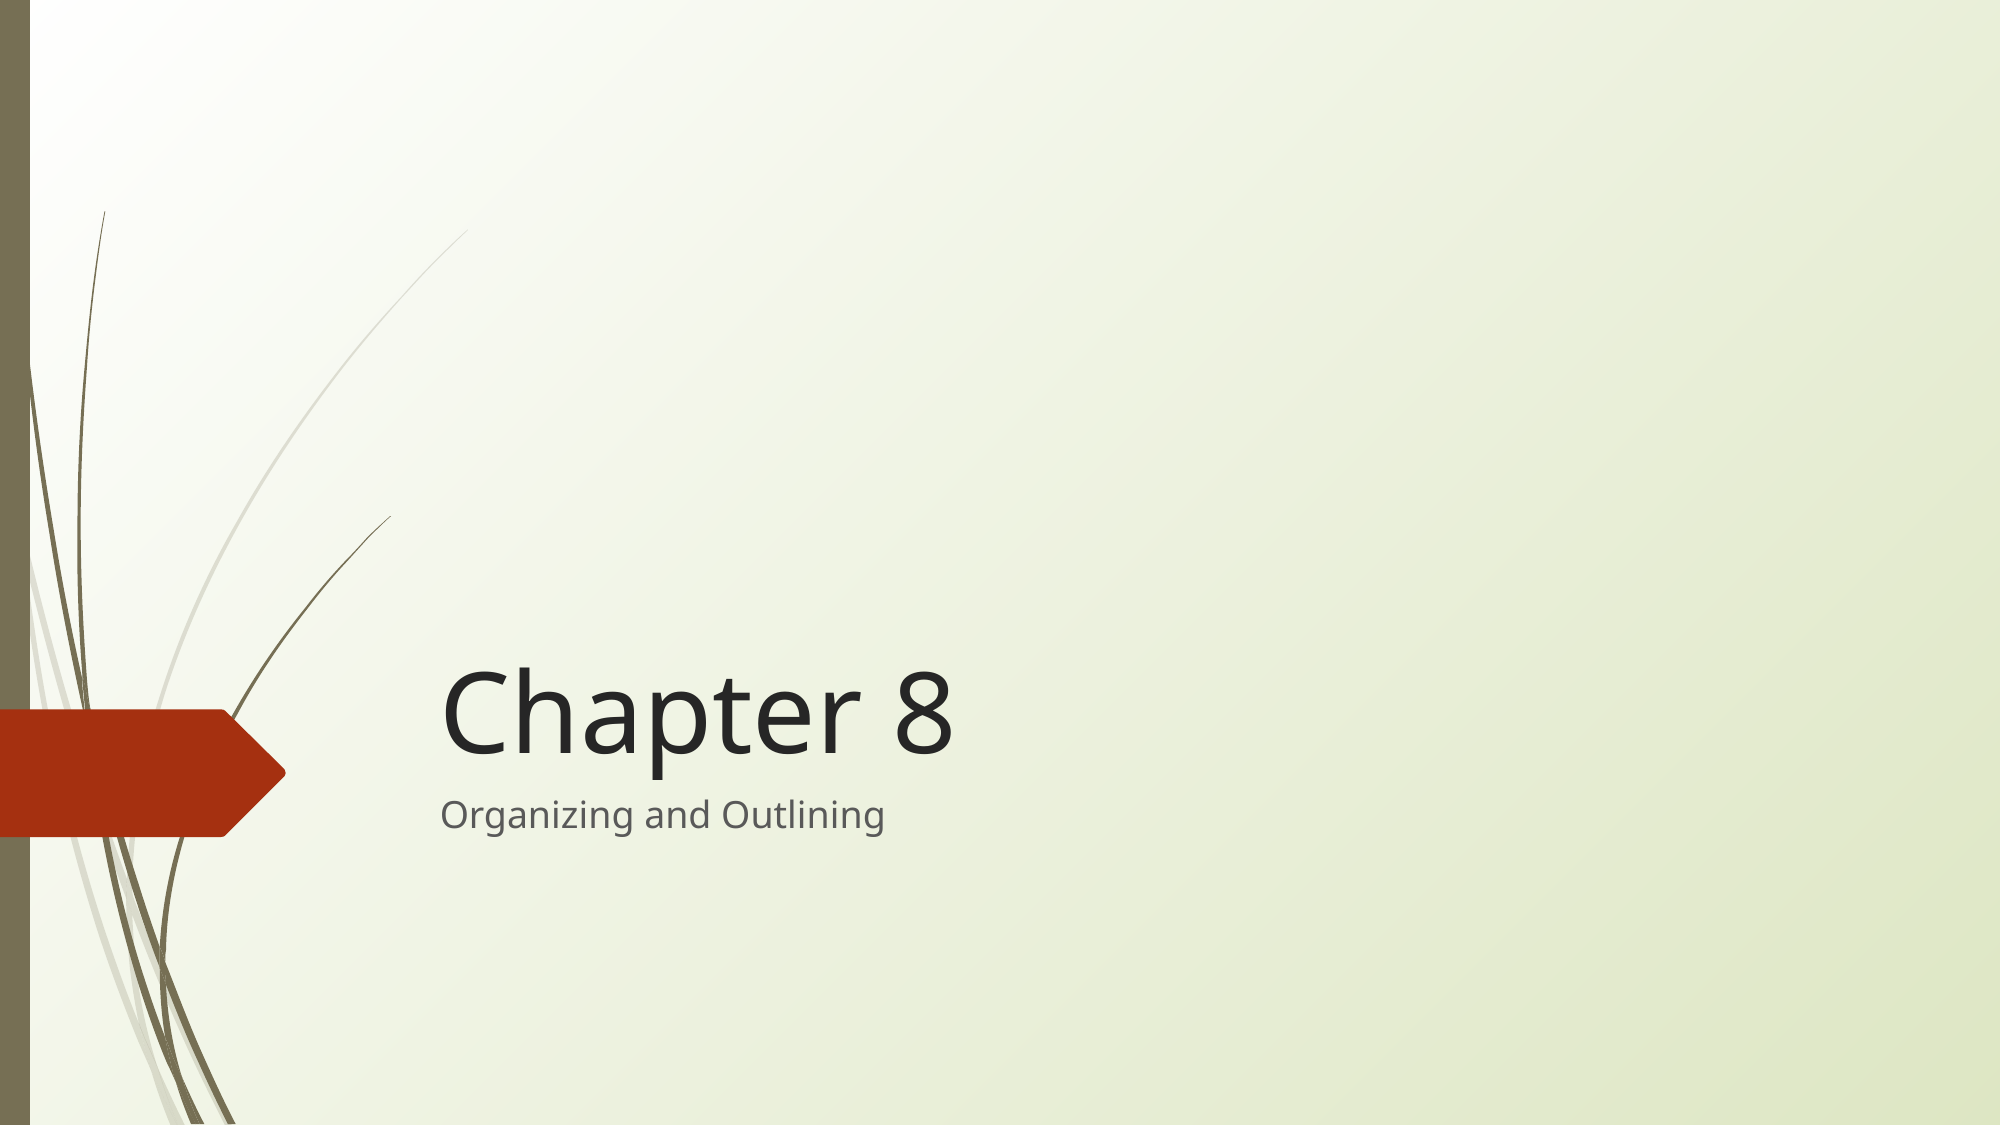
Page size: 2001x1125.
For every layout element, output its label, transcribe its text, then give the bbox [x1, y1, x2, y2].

title Chapter 8 [424, 412, 1888, 783]
subtitle Organizing and Outlining [424, 783, 1888, 969]
